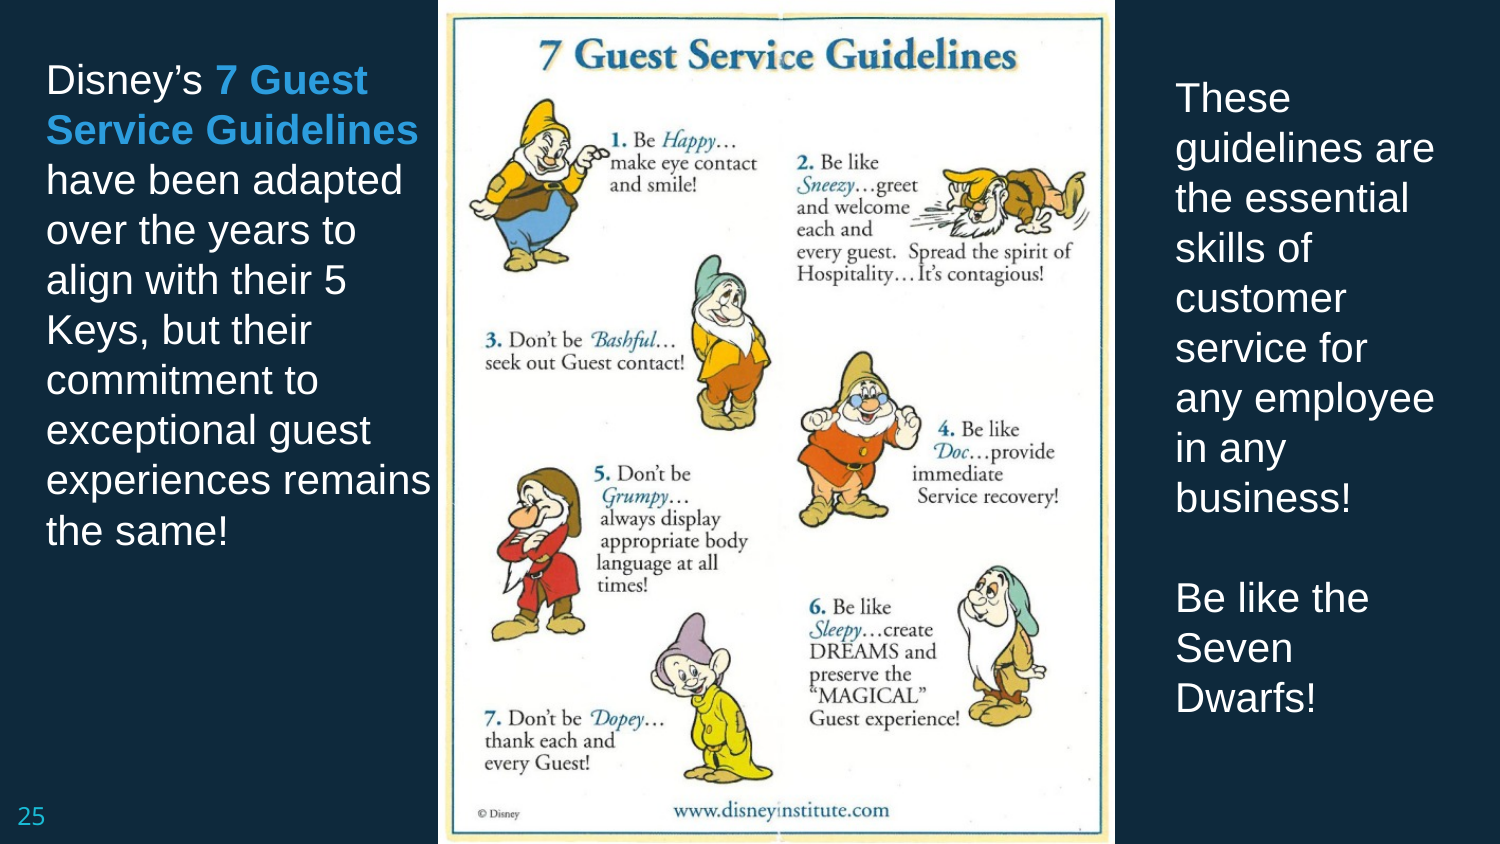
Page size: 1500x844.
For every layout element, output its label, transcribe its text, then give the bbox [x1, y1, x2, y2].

picture [437, 0, 1116, 844]
slide_number 25 [2, 785, 93, 844]
text_box These guidelines are the essential skills of customer service for any employee in any business! Be like the Seven Dwarfs! [1160, 63, 1461, 779]
text_box Disney’s 7 Guest Service Guidelines have been adapted over the years to align with their 5 Keys, but their commitment to exceptional guest experiences remains the same! [30, 45, 432, 561]
